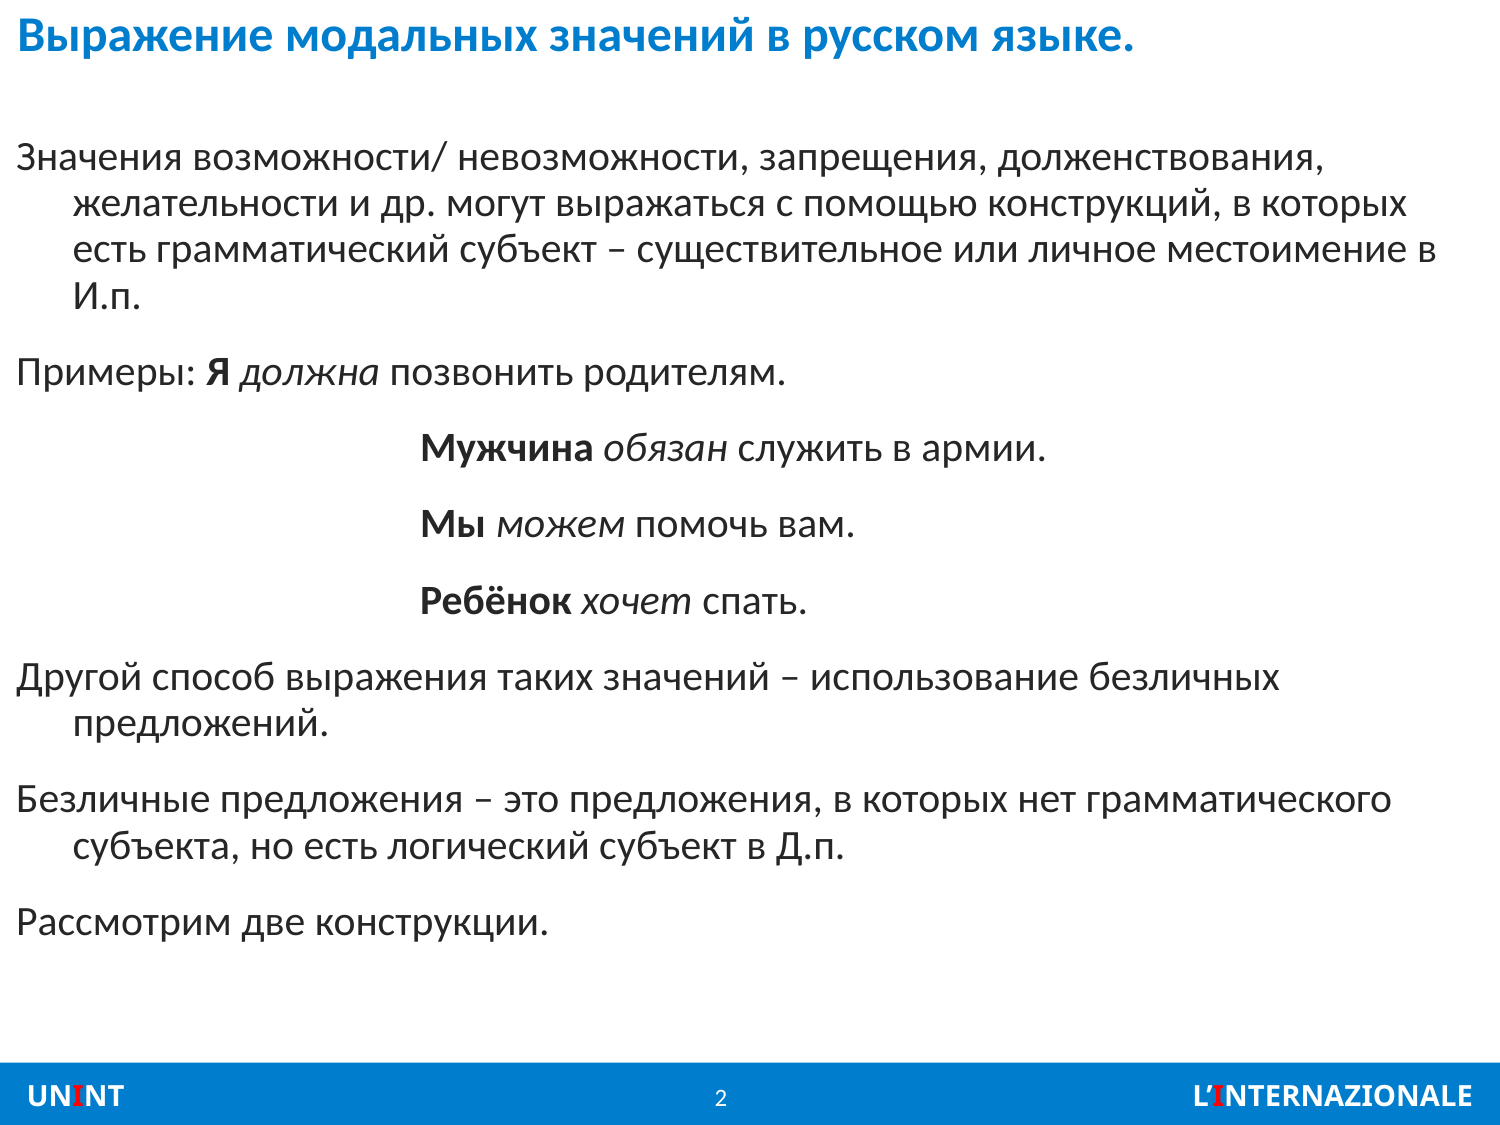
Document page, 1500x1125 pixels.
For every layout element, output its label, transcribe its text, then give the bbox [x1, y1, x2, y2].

list Значения возможности/ невозможности, запрещения, долженствования, желательности и др. могут выражаться с помощью конструкций, в которых есть грамматический субъект – существительное или личное местоимение в И.п. Примеры: Я должна позвонить родителям. Мужчина обязан служить в армии. Мы можем помочь вам. Ребёнок хочет спать. Другой способ выражения таких значений – использование безличных предложений. Безличные предложения – это предложения, в которых нет грамматического субъекта, но есть логический субъект в Д.п. Рассмотрим две конструкции. [1, 125, 1495, 1047]
title Выражение модальных значений в русском языке. [2, 0, 1495, 114]
slide_number 2 [699, 1074, 801, 1122]
